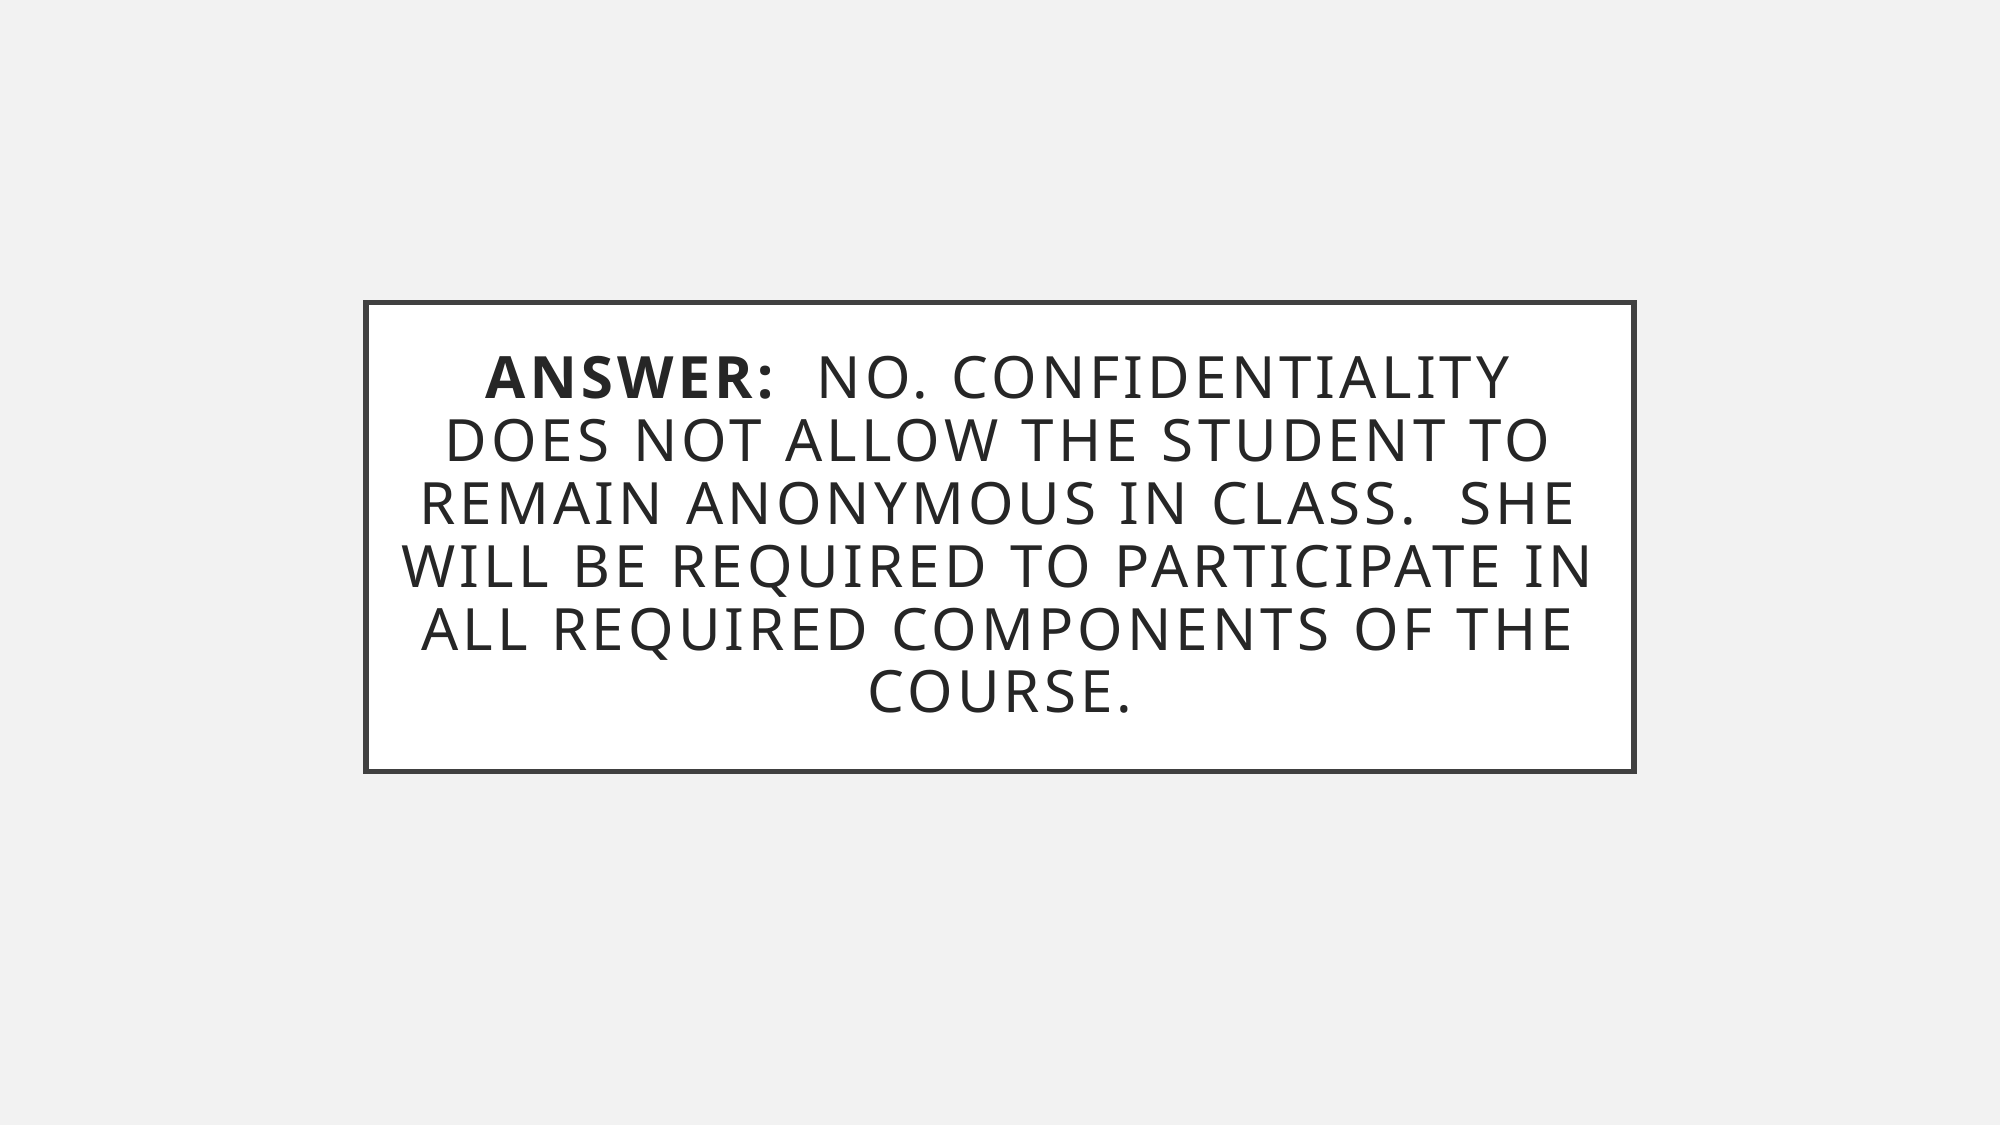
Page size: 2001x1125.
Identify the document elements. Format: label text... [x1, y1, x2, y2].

title Answer: No. Confidentiality does not allow the student to remain anonymous in class. She will be required to participate in all required components of the course. [363, 300, 1637, 774]
